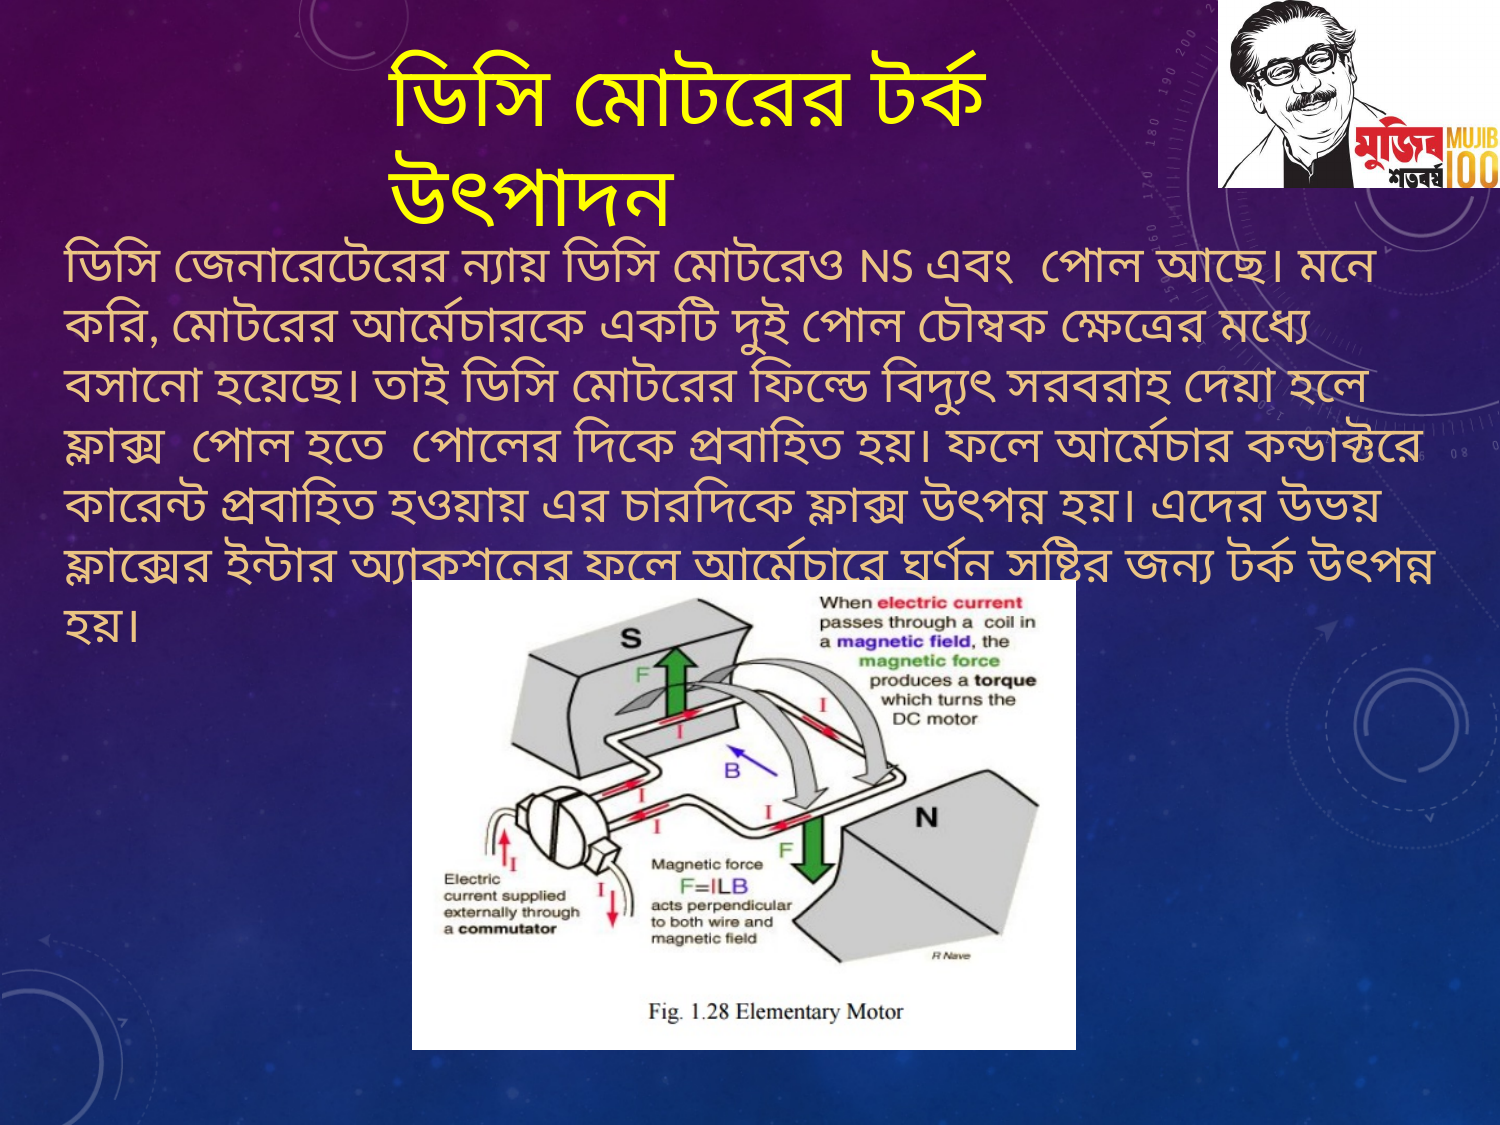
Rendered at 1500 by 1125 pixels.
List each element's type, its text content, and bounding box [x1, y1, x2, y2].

text_box ডিসি মোটরের টর্ক উৎপাদন [374, 35, 1288, 224]
text_box ডিসি জেনারেটেরের ন্যায় ডিসি মোটরেও NS এবং পোল আছে। মনে করি, মোটরের আর্মেচারকে একটি দুই পোল চৌম্বক ক্ষেত্রের মধ্যে বসানো হয়েছে। তাই ডিসি মোটরের ফিল্ডে বিদ্যুৎ সরবরাহ দেয়া হলে ফ্লাক্স পোল হতে পোলের দিকে প্রবাহিত হয়। ফলে আর্মেচার কন্ডাক্টরে কারেন্ট প্রবাহিত হওয়ায় এর চারদিকে ফ্লাক্স উৎপন্ন হয়। এদের উভয় ফ্লাক্সের ইন্টার অ্যাকশনের ফলে আর্মেচারে ঘূর্ণন সৃষ্টির জন্য টর্ক উৎপন্ন হয়। [49, 224, 1475, 660]
picture [0, 0, 1500, 1125]
